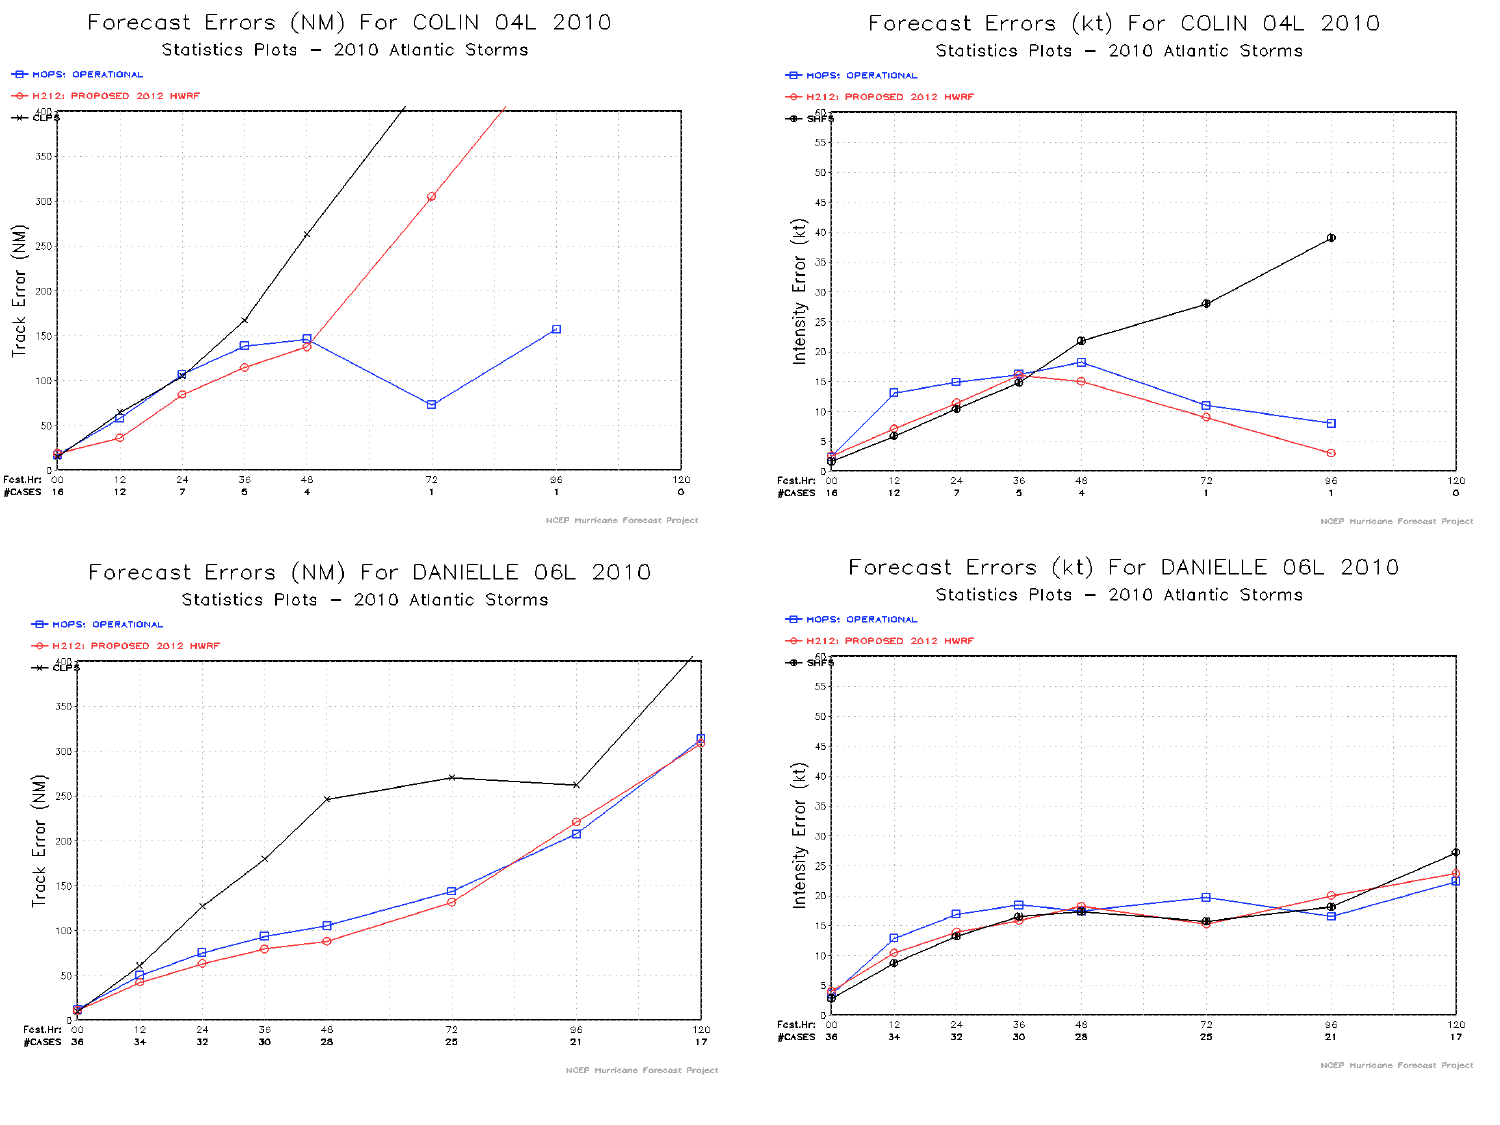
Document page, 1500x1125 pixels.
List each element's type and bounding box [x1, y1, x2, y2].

picture [774, 544, 1476, 1071]
picture [774, 0, 1476, 526]
picture [0, 0, 701, 526]
picture [19, 549, 721, 1076]
